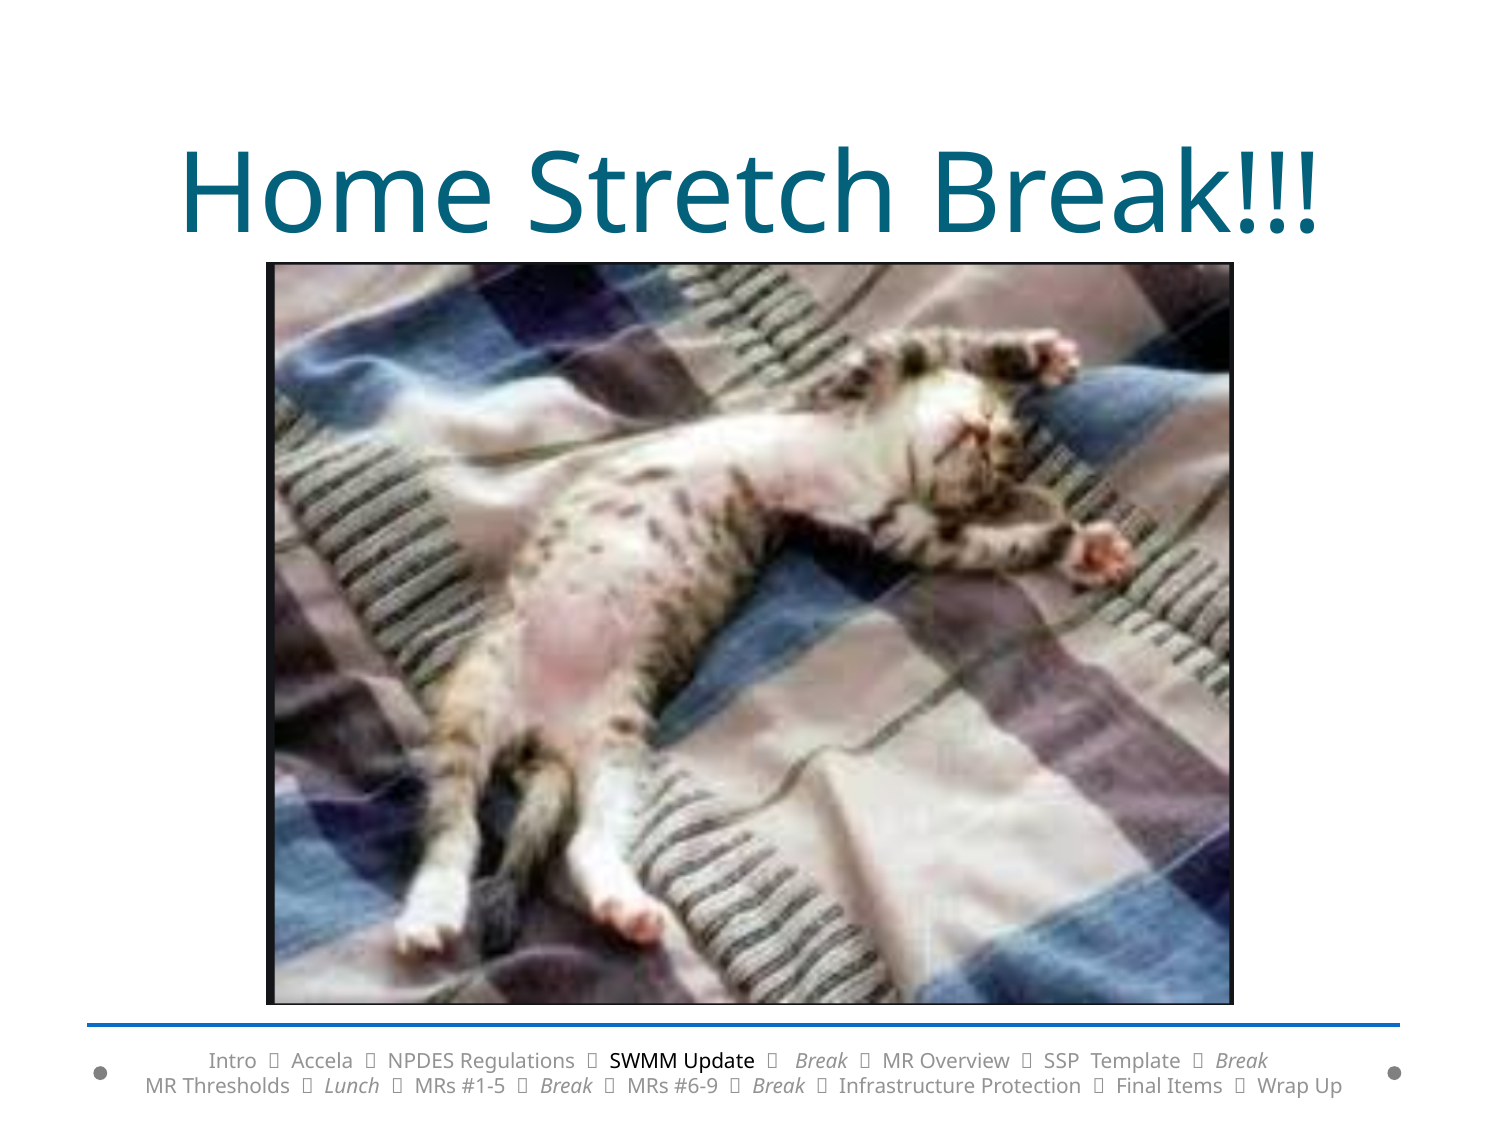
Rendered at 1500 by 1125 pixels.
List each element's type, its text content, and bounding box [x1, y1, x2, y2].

title Home Stretch Break!!! [75, 0, 1425, 263]
footer Intro  Accela  NPDES Regulations  SWMM Update  Break  MR Overview  SSP Template  Break MR Thresholds  Lunch  MRs #1-5  Break  MRs #6-9  Break  Infrastructure Protection  Final Items  Wrap Up [108, 1042, 1388, 1103]
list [266, 262, 1234, 1006]
